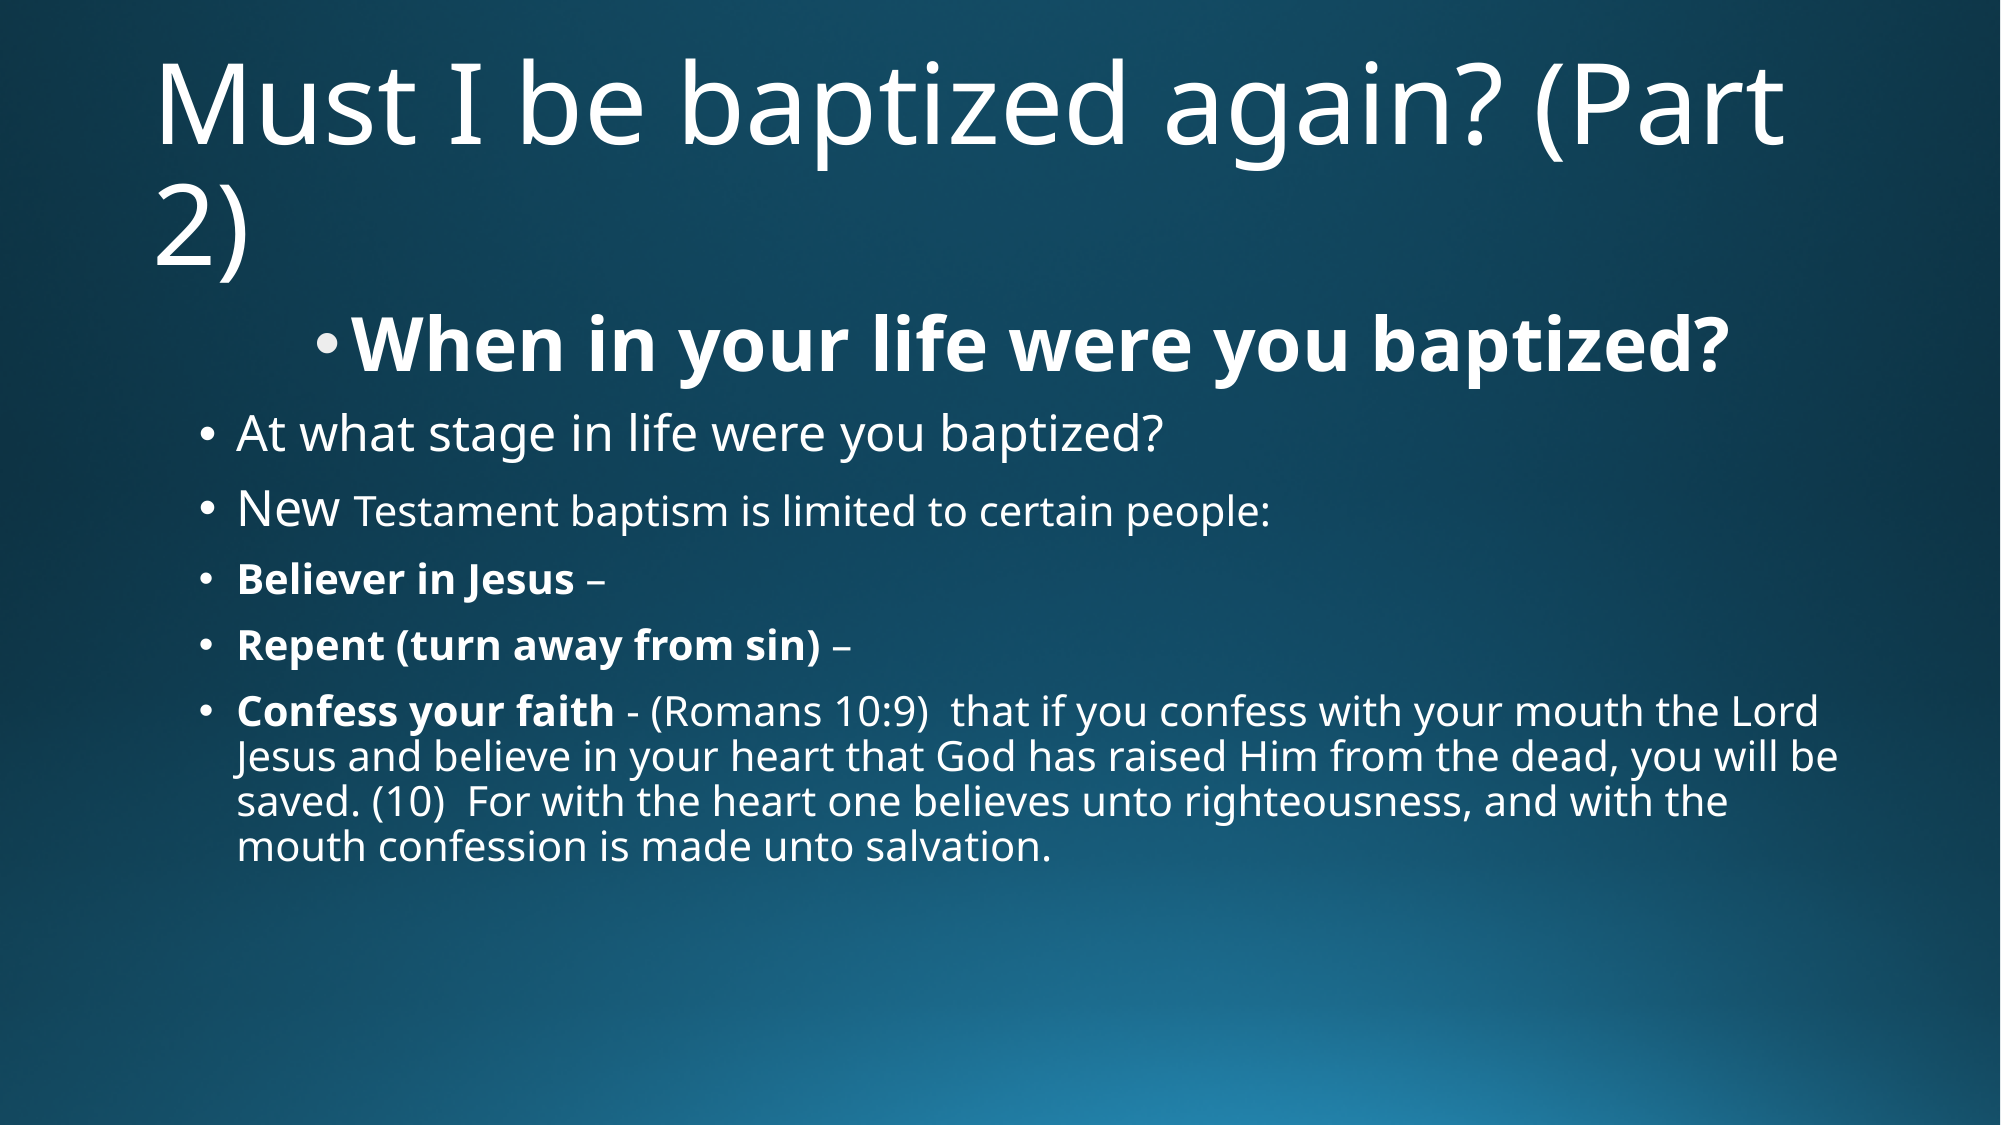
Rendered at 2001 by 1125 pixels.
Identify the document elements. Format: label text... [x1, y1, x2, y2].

list When in your life were you baptized? At what stage in life were you baptized? New Testament baptism is limited to certain people: Believer in Jesus – Repent (turn away from sin) – Confess your faith - (Romans 10:9) that if you confess with your mouth the Lord Jesus and believe in your heart that God has raised Him from the dead, you will be saved. (10) For with the heart one believes unto righteousness, and with the mouth confession is made unto salvation. [183, 299, 1863, 1014]
title Must I be baptized again? (Part 2) [137, 59, 1863, 278]
picture [0, 0, 2001, 1125]
